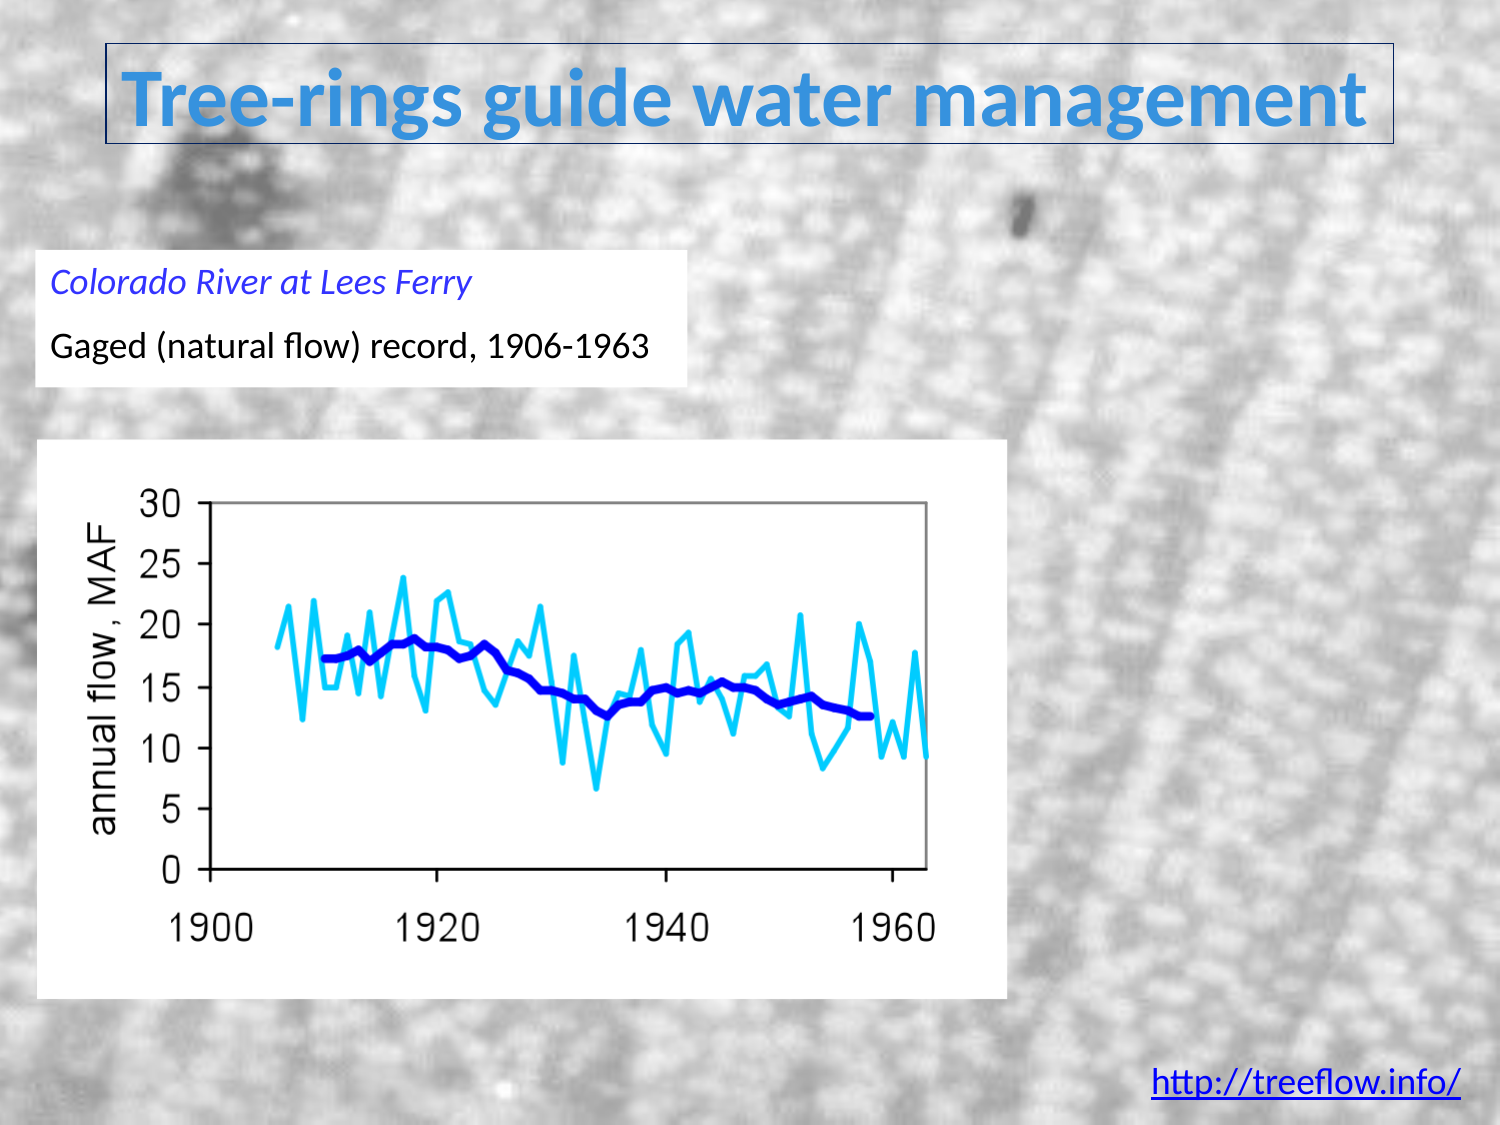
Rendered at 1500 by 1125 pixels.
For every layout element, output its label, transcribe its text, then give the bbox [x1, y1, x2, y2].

text_box http://treeflow.info/ [1136, 1049, 1477, 1110]
picture [22, 424, 1025, 1015]
text_box Tree-rings guide water management [106, 43, 1394, 144]
text_box Colorado River at Lees Ferry Gaged (natural flow) record, 1906-1963 [35, 249, 688, 388]
